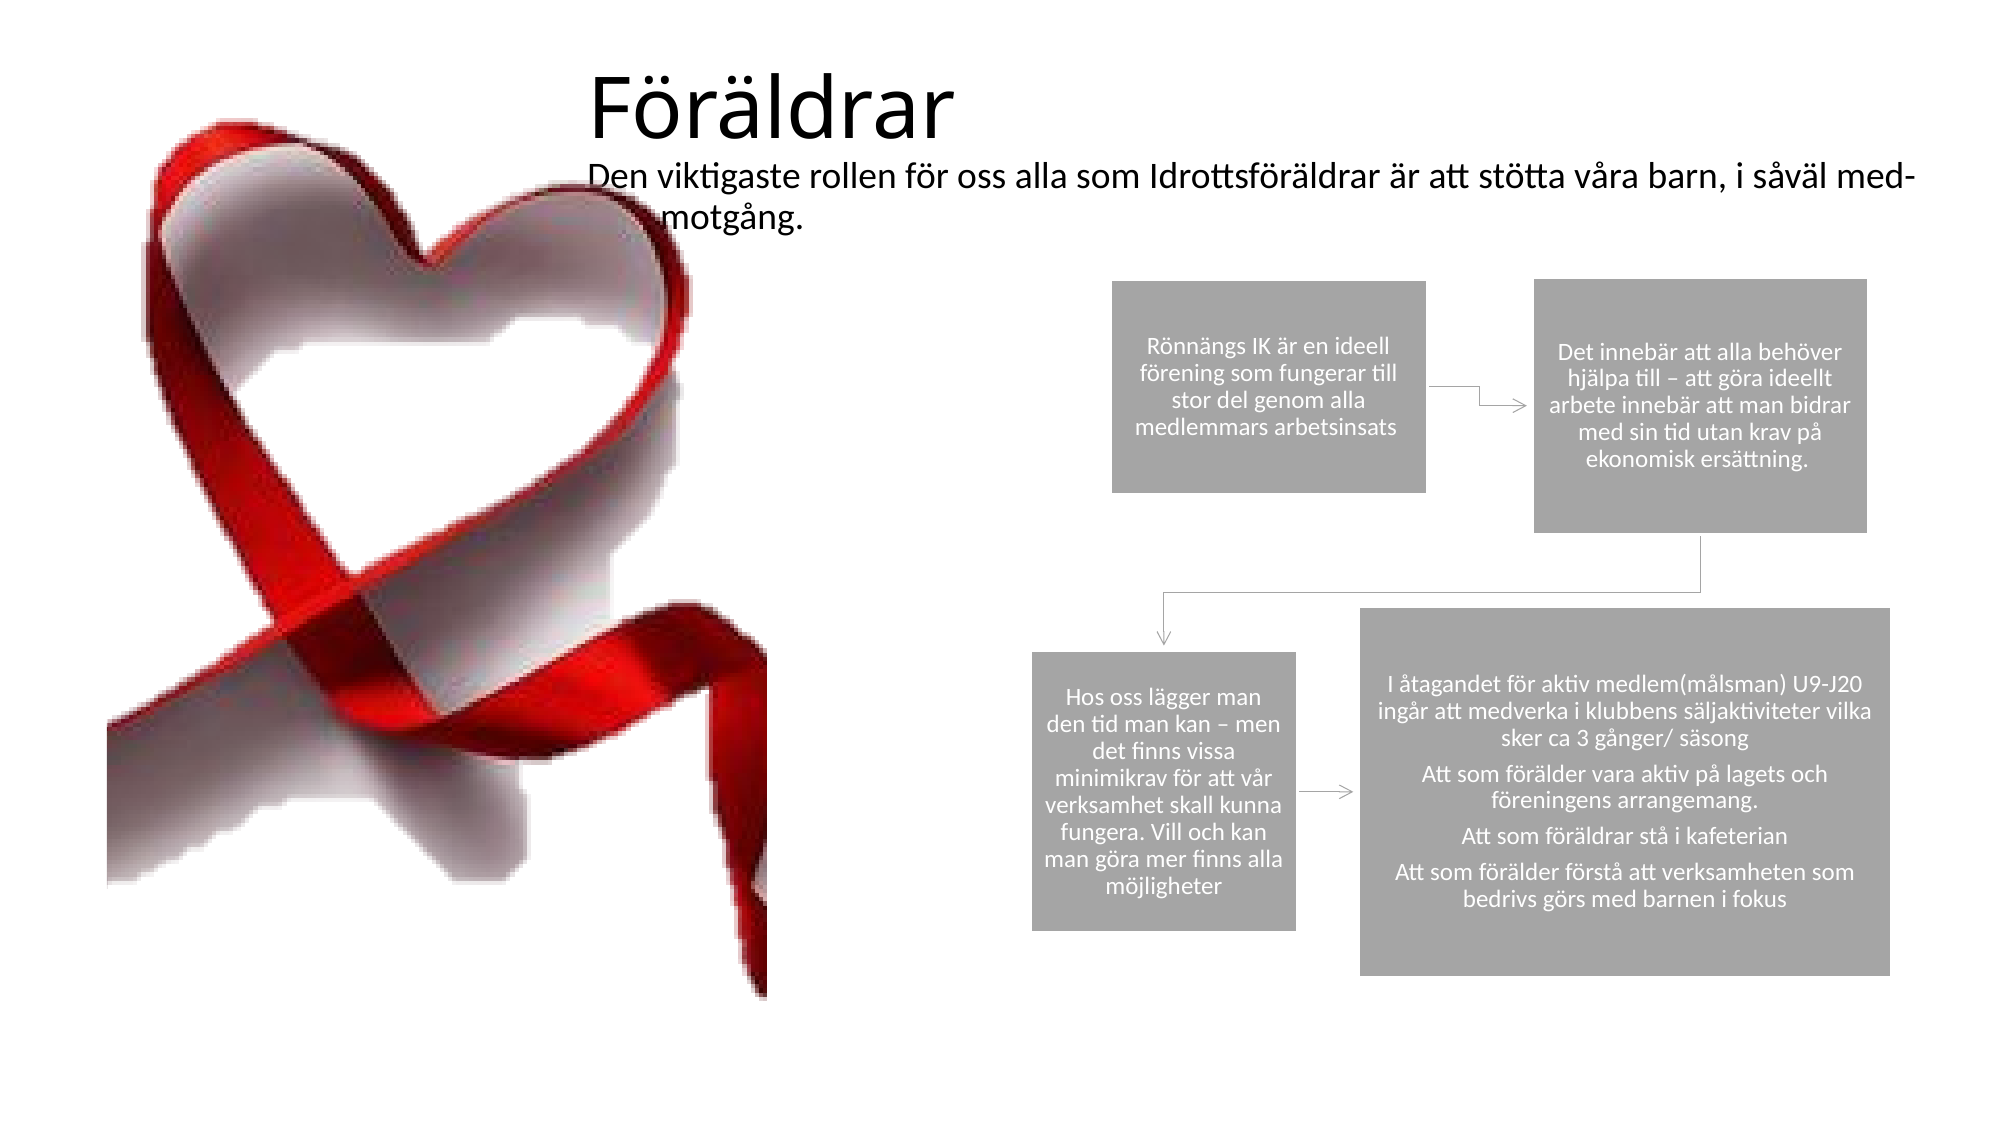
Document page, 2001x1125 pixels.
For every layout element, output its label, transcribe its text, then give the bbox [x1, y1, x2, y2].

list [106, 85, 767, 1018]
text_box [1029, 246, 1894, 1020]
title Föräldrar Den viktigaste rollen för oss alla som Idrottsföräldrar är att stötta våra barn, i såväl med- som motgång. [572, 55, 2000, 247]
